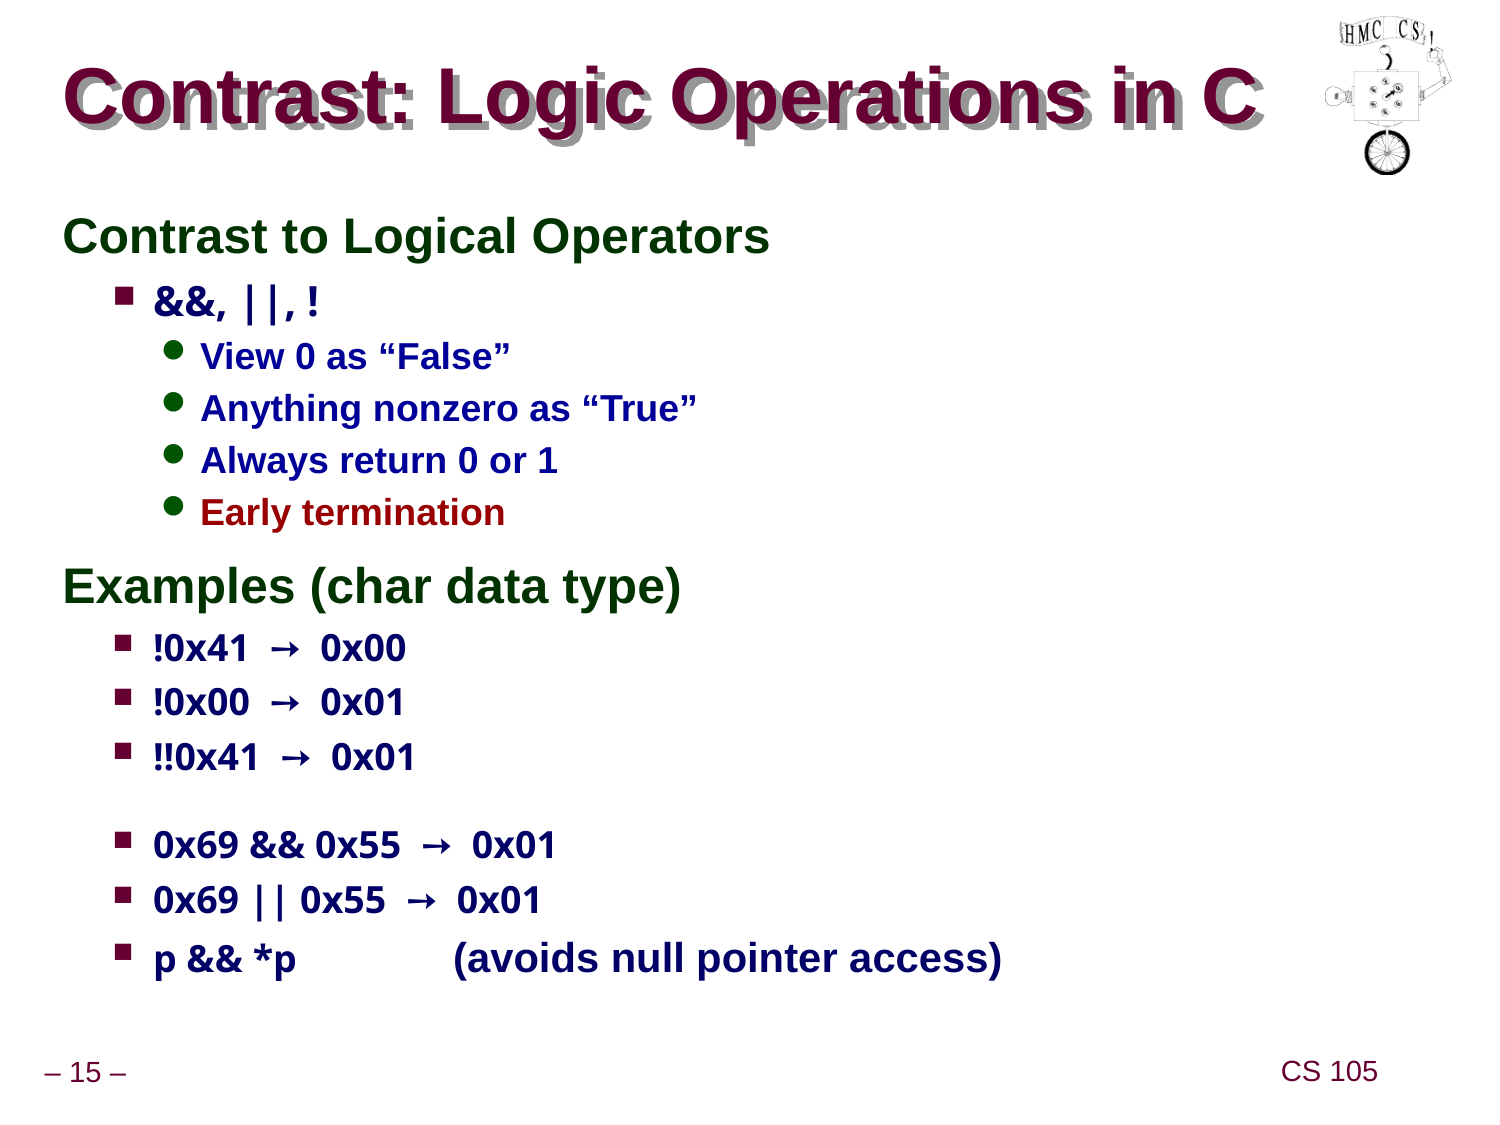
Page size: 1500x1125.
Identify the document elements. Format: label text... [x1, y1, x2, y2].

picture [1325, 12, 1452, 175]
list Contrast to Logical Operators &&, ||, ! View 0 as “False” Anything nonzero as “True” Always return 0 or 1 Early termination Examples (char data type) !0x41 ➙ 0x00 !0x00 ➙ 0x01 !!0x41 ➙ 0x01 0x69 && 0x55 ➙ 0x01 0x69 || 0x55 ➙ 0x01 p && *p (avoids null pointer access) [47, 200, 1411, 1058]
title Contrast: Logic Operations in C [62, 37, 1288, 160]
